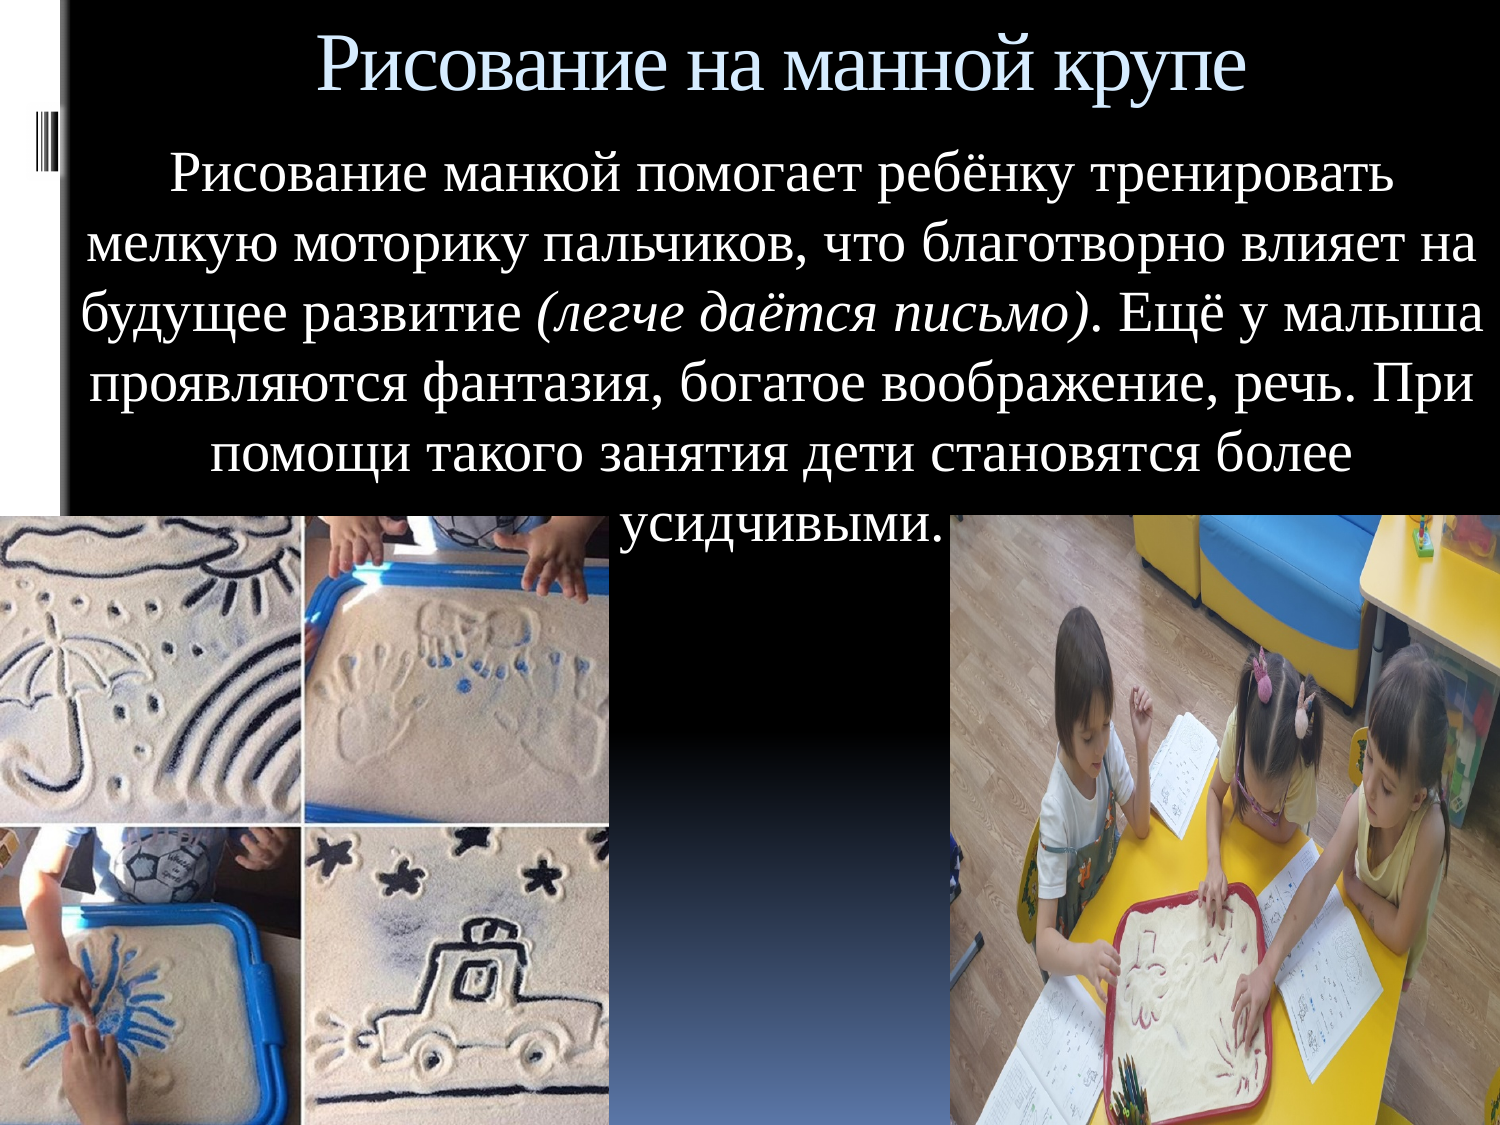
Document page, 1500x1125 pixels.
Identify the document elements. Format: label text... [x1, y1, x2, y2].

text_box Рисование манкой помогает ребёнку тренировать мелкую моторику пальчиков, что благотворно влияет на будущее развитие (легче даётся письмо). Ещё у малыша проявляются фантазия, богатое воображение, речь. При помощи такого занятия дети становятся более усидчивыми. [64, 125, 1500, 605]
picture [0, 516, 609, 1125]
picture [950, 514, 1500, 1125]
title Рисование на манной крупе [64, 0, 1500, 125]
